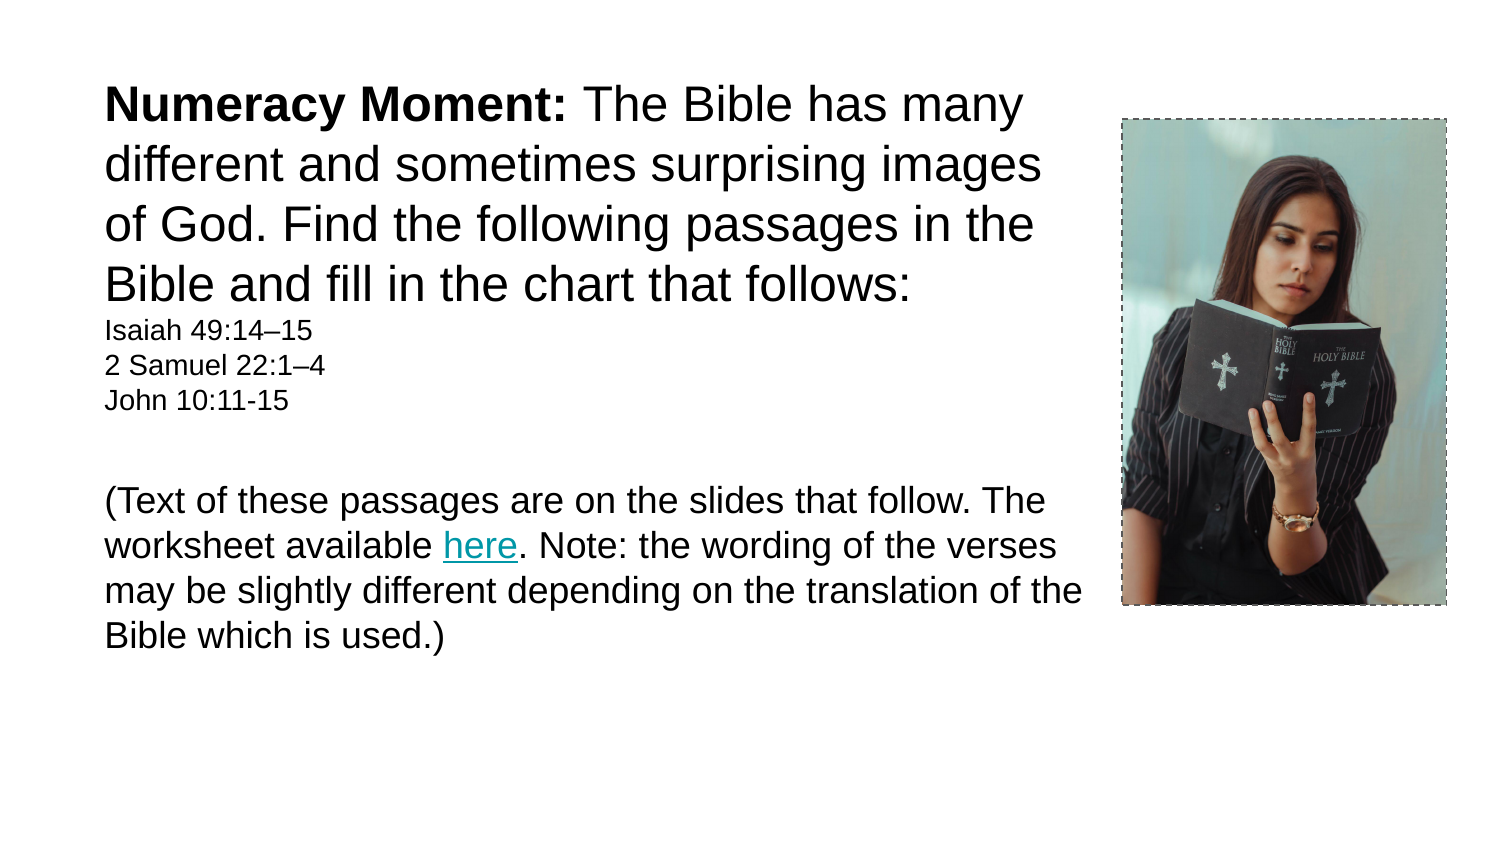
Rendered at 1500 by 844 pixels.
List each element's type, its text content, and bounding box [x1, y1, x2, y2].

picture [1122, 119, 1447, 605]
text_box Numeracy Moment: The Bible has many different and sometimes surprising images of God. Find the following passages in the Bible and fill in the chart that follows: Isaiah 49:14–15 2 Samuel 22:1–4 John 10:11-15 (Text of these passages are on the slides that follow. The worksheet available here. Note: the wording of the verses may be slightly different depending on the translation of the Bible which is used.) [89, 56, 1107, 774]
